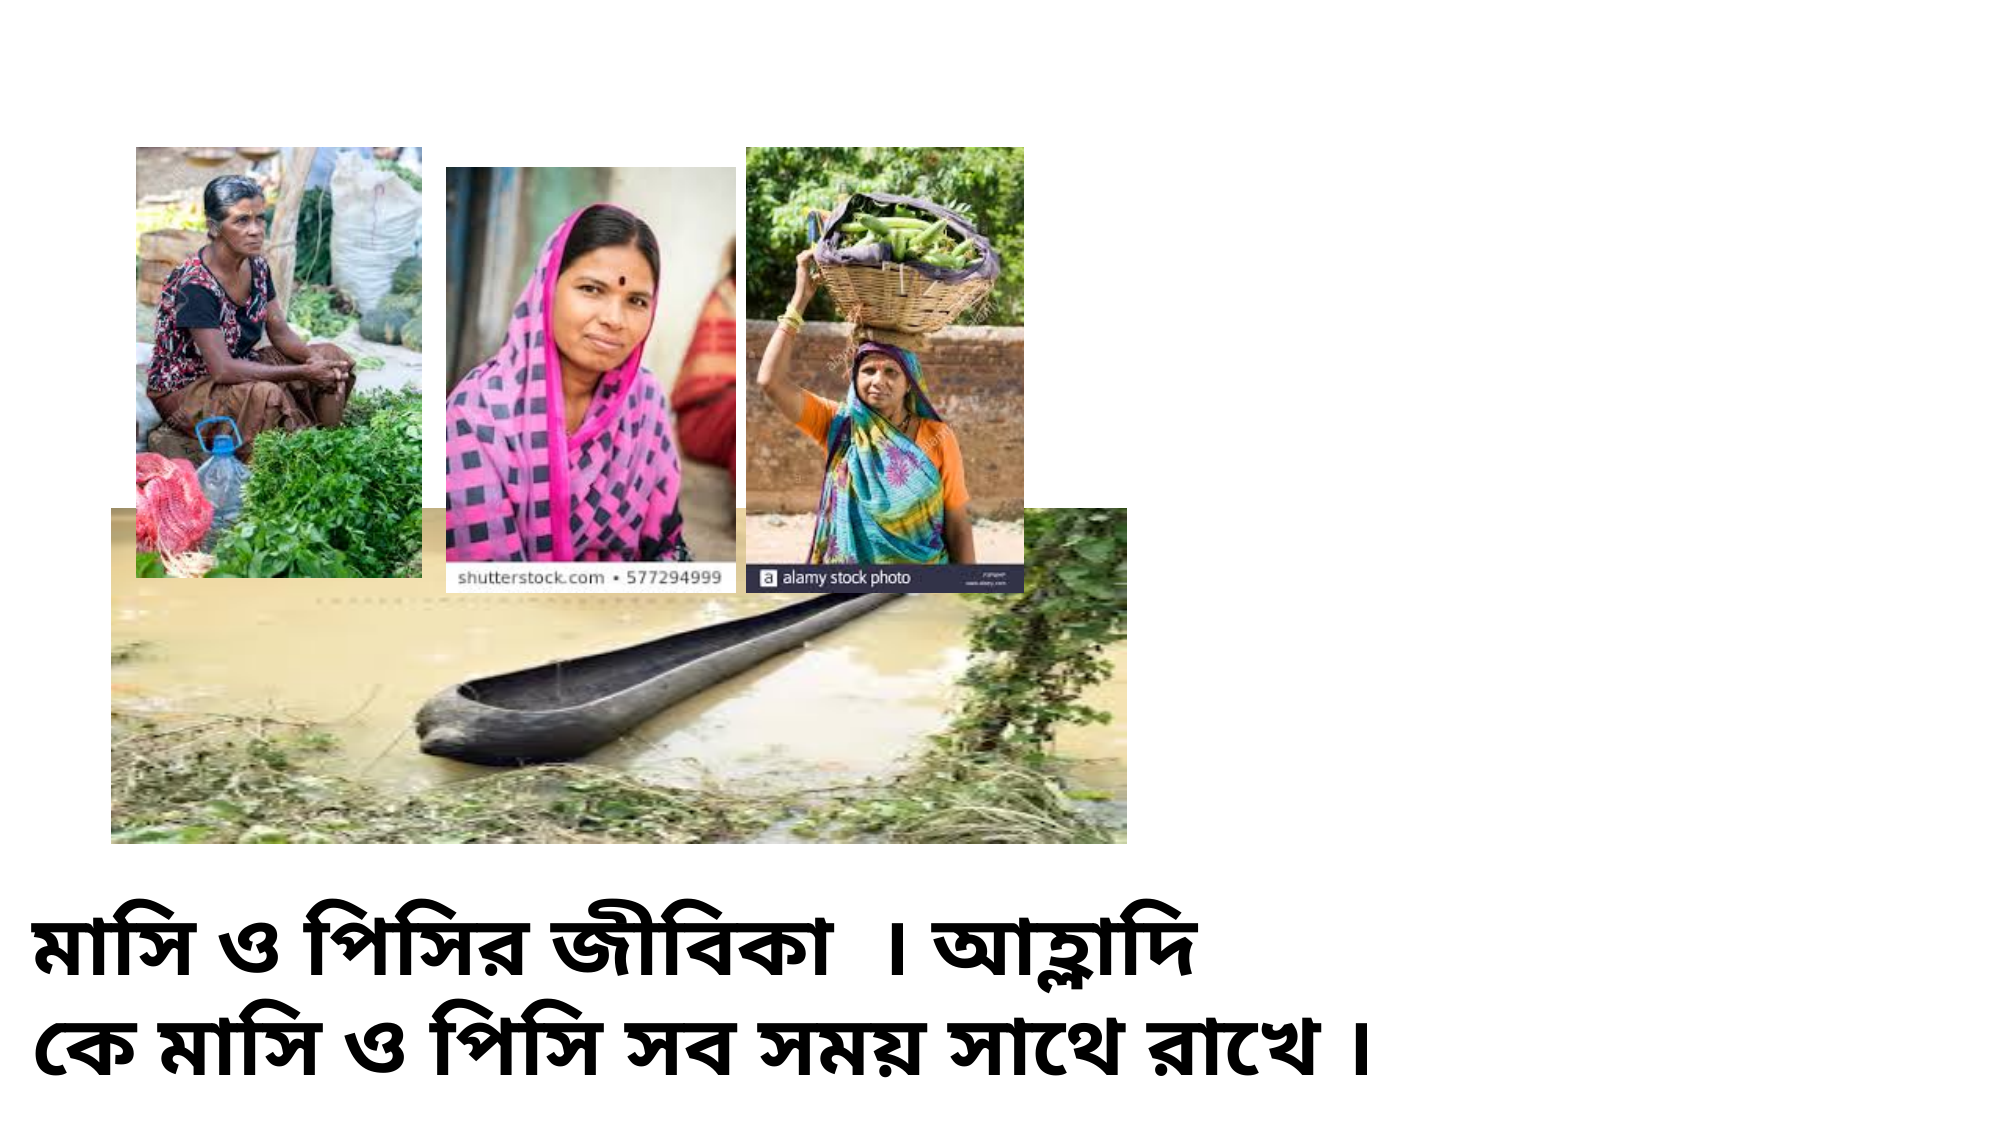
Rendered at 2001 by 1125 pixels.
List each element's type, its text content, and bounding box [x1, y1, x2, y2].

text_box মাসি ও পিসির জীবিকা । আহ্লাদি কে মাসি ও পিসি সব সময় সাথে রাখে । [17, 884, 1906, 1100]
picture [111, 147, 1127, 844]
